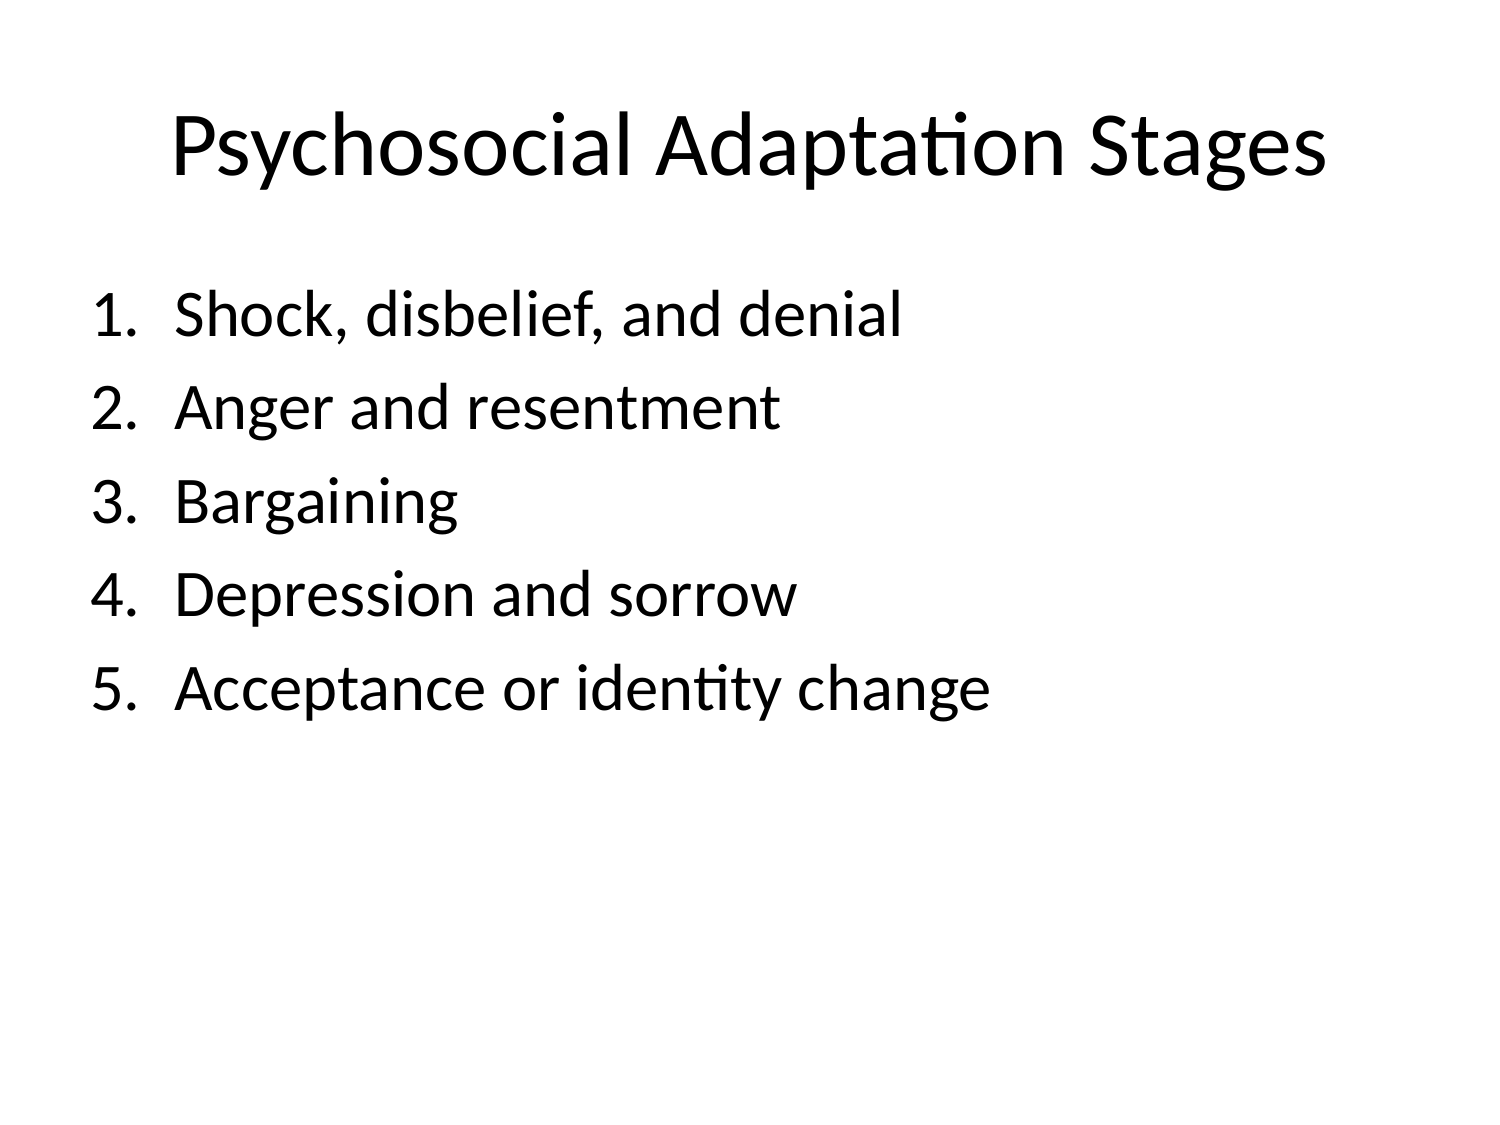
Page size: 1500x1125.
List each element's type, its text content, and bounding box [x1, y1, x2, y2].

list Shock, disbelief, and denial Anger and resentment Bargaining Depression and sorrow Acceptance or identity change [75, 262, 1425, 1005]
title Psychosocial Adaptation Stages [75, 45, 1425, 233]
